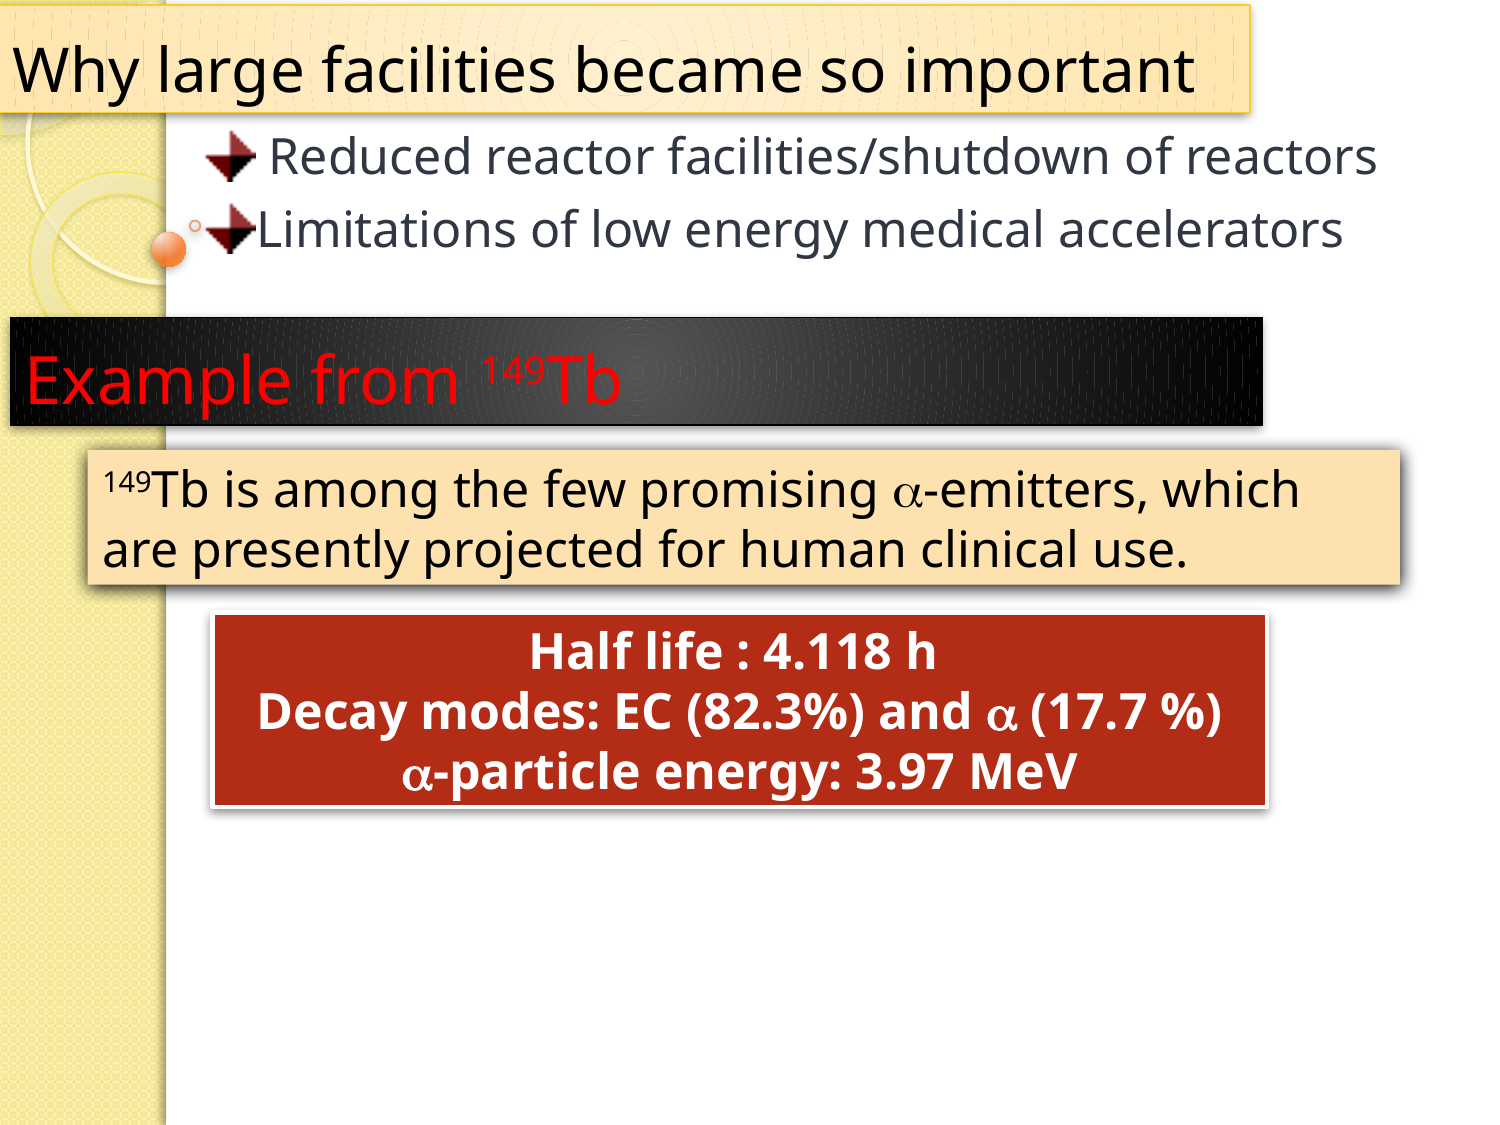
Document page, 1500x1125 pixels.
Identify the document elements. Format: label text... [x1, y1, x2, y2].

picture [203, 128, 256, 182]
text_box 149Tb is among the few promising -emitters, which are presently projected for human clinical use. [87, 449, 1400, 585]
text_box Why large facilities became so important [0, 4, 1251, 113]
text_box Reduced reactor facilities/shutdown of reactors Limitations of low energy medical accelerators [174, 124, 1413, 288]
picture [203, 201, 256, 254]
text_box Half life : 4.118 h Decay modes: EC (82.3%) and  (17.7 %) -particle energy: 3.97 MeV [210, 610, 1269, 809]
text_box Example from 149Tb [10, 317, 1263, 426]
